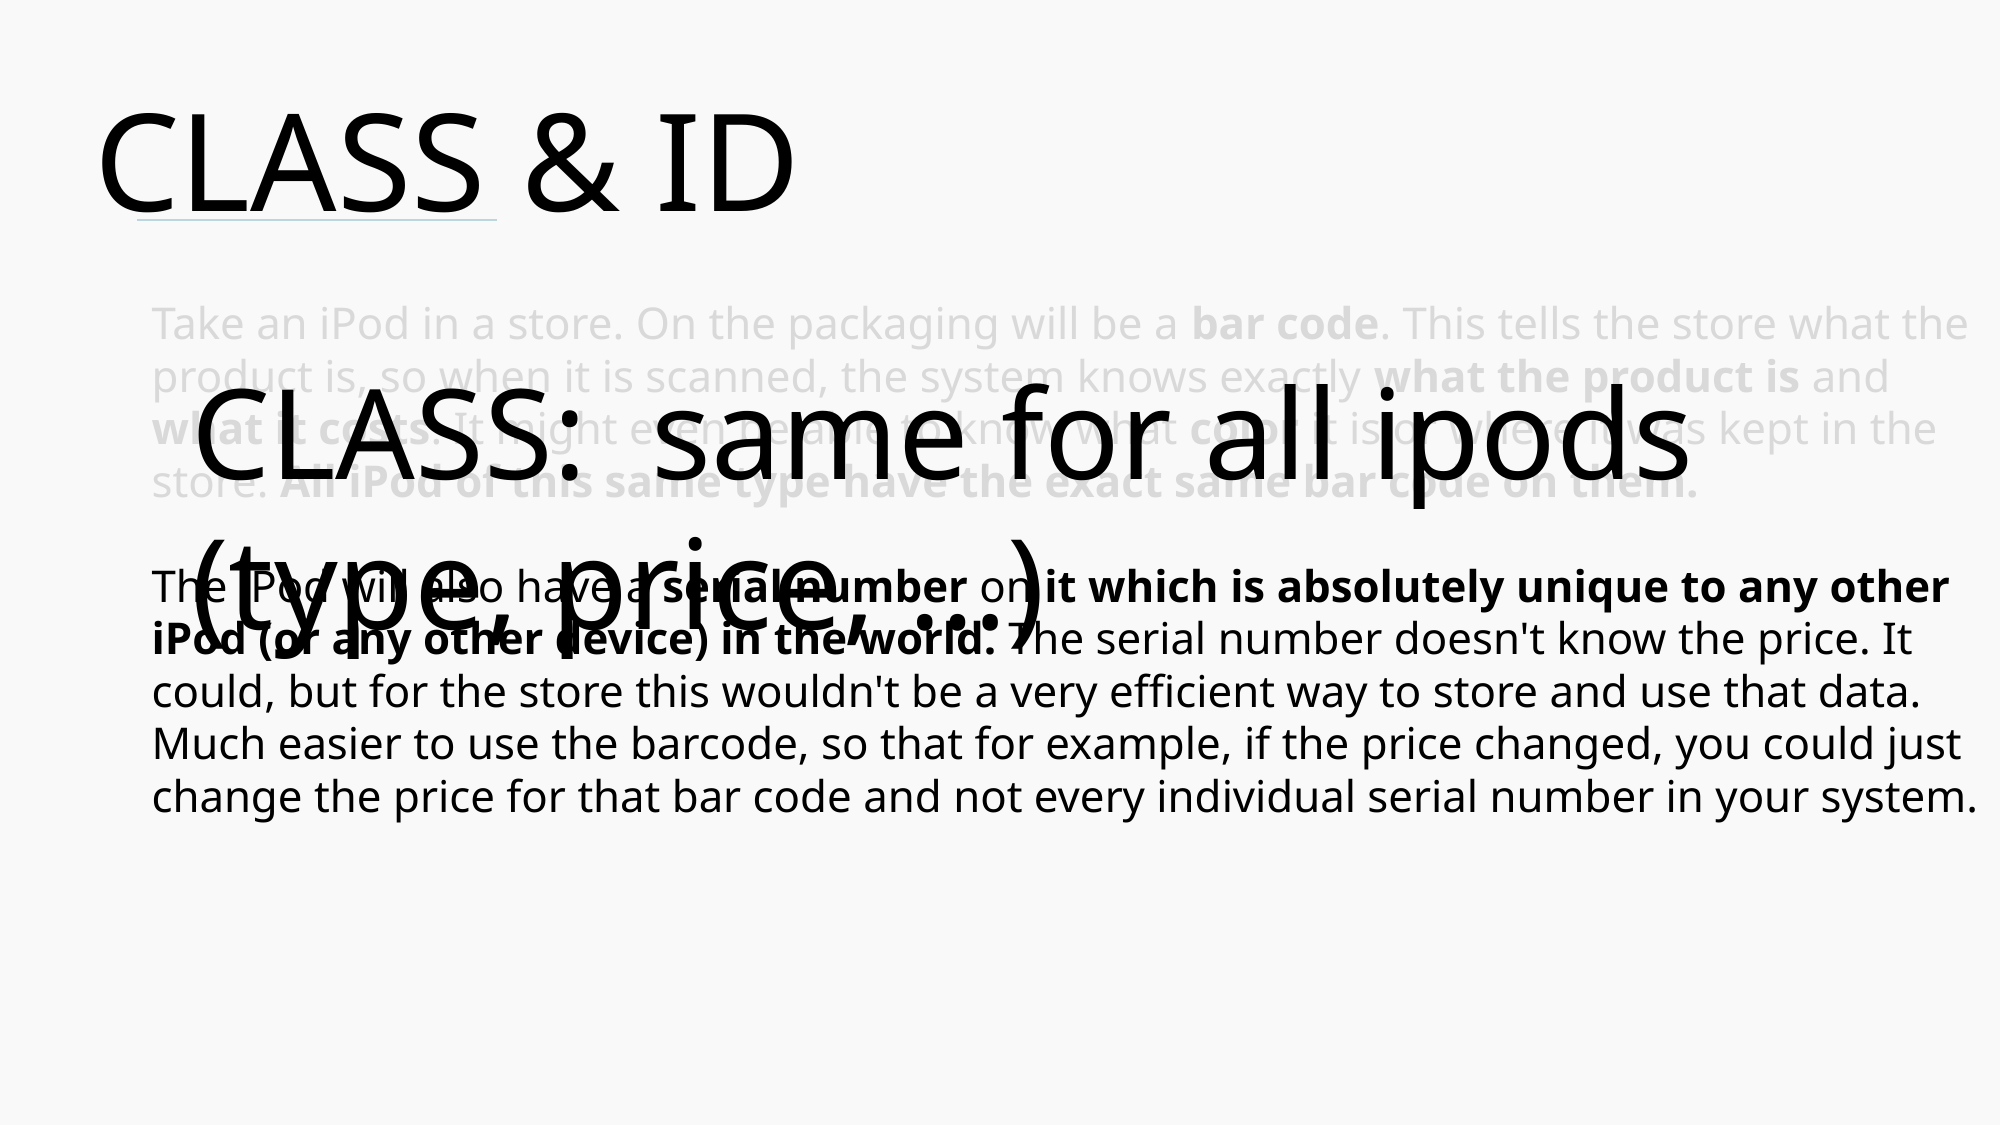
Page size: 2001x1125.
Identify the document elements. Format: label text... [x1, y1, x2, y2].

text_box Take an iPod in a store. On the packaging will be a bar code. This tells the store what the product is, so when it is scanned, the system knows exactly what the product is and what it costs. It might even be able to know what color it is or where it was kept in the store. All iPod of this same type have the exact same bar code on them. The iPod will also have a serial number on it which is absolutely unique to any other iPod (or any other device) in the world. The serial number doesn't know the price. It could, but for the store this wouldn't be a very efficient way to store and use that data. Much easier to use the barcode, so that for example, if the price changed, you could just change the price for that bar code and not every individual serial number in your system. [136, 288, 2000, 829]
text_box CLASS & ID [79, 68, 1427, 246]
text_box CLASS: same for all ipods (type, price, …) [176, 347, 1944, 663]
